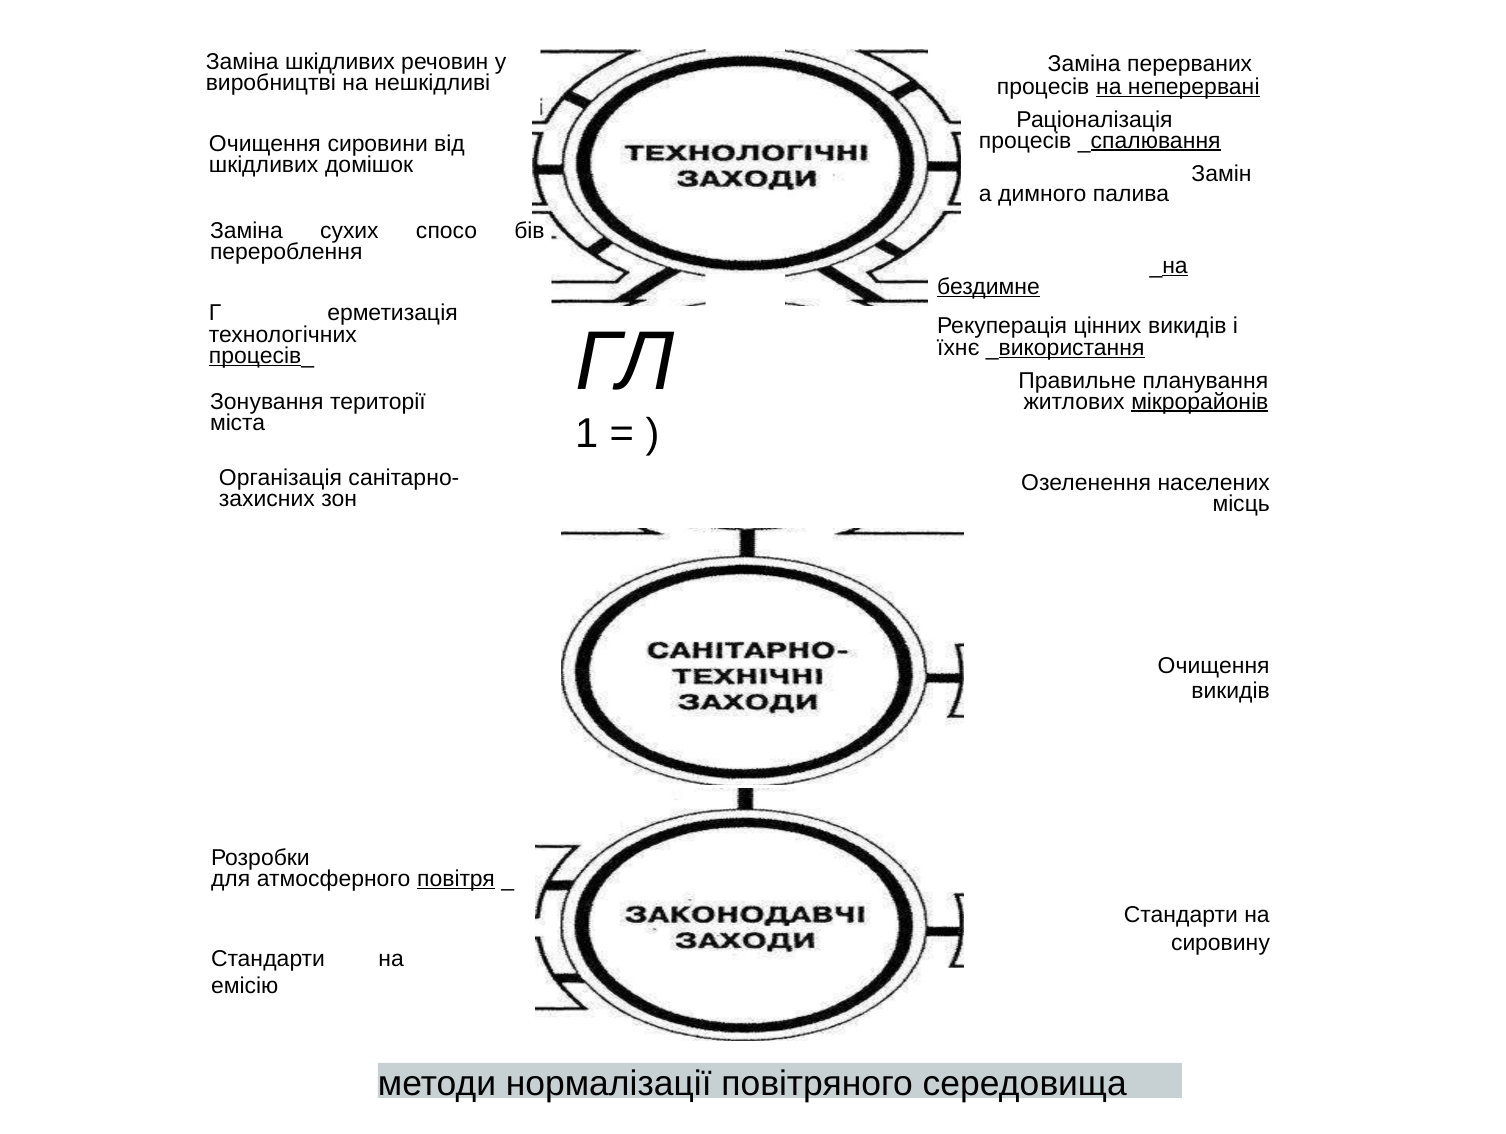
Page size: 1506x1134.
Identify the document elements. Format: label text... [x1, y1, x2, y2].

text_box Заміна перерваних [965, 54, 1259, 77]
picture [532, 49, 962, 307]
text_box процесів на неперервані Раціоналізація процесів _спалювання Заміна димного палива [978, 78, 1260, 257]
text_box Розробки для атмосферного повітря _ [211, 848, 530, 921]
text_box Зонування території міста [209, 392, 478, 442]
text_box Г ерметизація технологічних процесів_ [208, 303, 458, 373]
text_box Заміна сухих спосо бів перероблення [210, 221, 527, 272]
text_box Стандарти на сировину [1045, 900, 1270, 957]
text_box _на бездимне Рекуперація цінних викидів і їхнє _використання Правильне планування житлових мікрорайонів [937, 257, 1269, 453]
text_box методи нормалізації повітряного середовища [377, 1062, 1182, 1098]
text_box Очищення викидів [1083, 651, 1270, 706]
text_box Заміна шкідливих речовин у виробництві на нешкідливі [205, 52, 528, 121]
text_box Очищення сировини від шкідливих домішок [208, 135, 527, 203]
picture [535, 788, 965, 1042]
text_box Озеленення населених місць [978, 473, 1270, 522]
picture [560, 528, 965, 786]
text_box Стандарти на емісію [210, 943, 404, 995]
text_box ГЛ 1 = ) [574, 315, 918, 524]
text_box Організація санітарно-захисних зон [218, 468, 549, 529]
